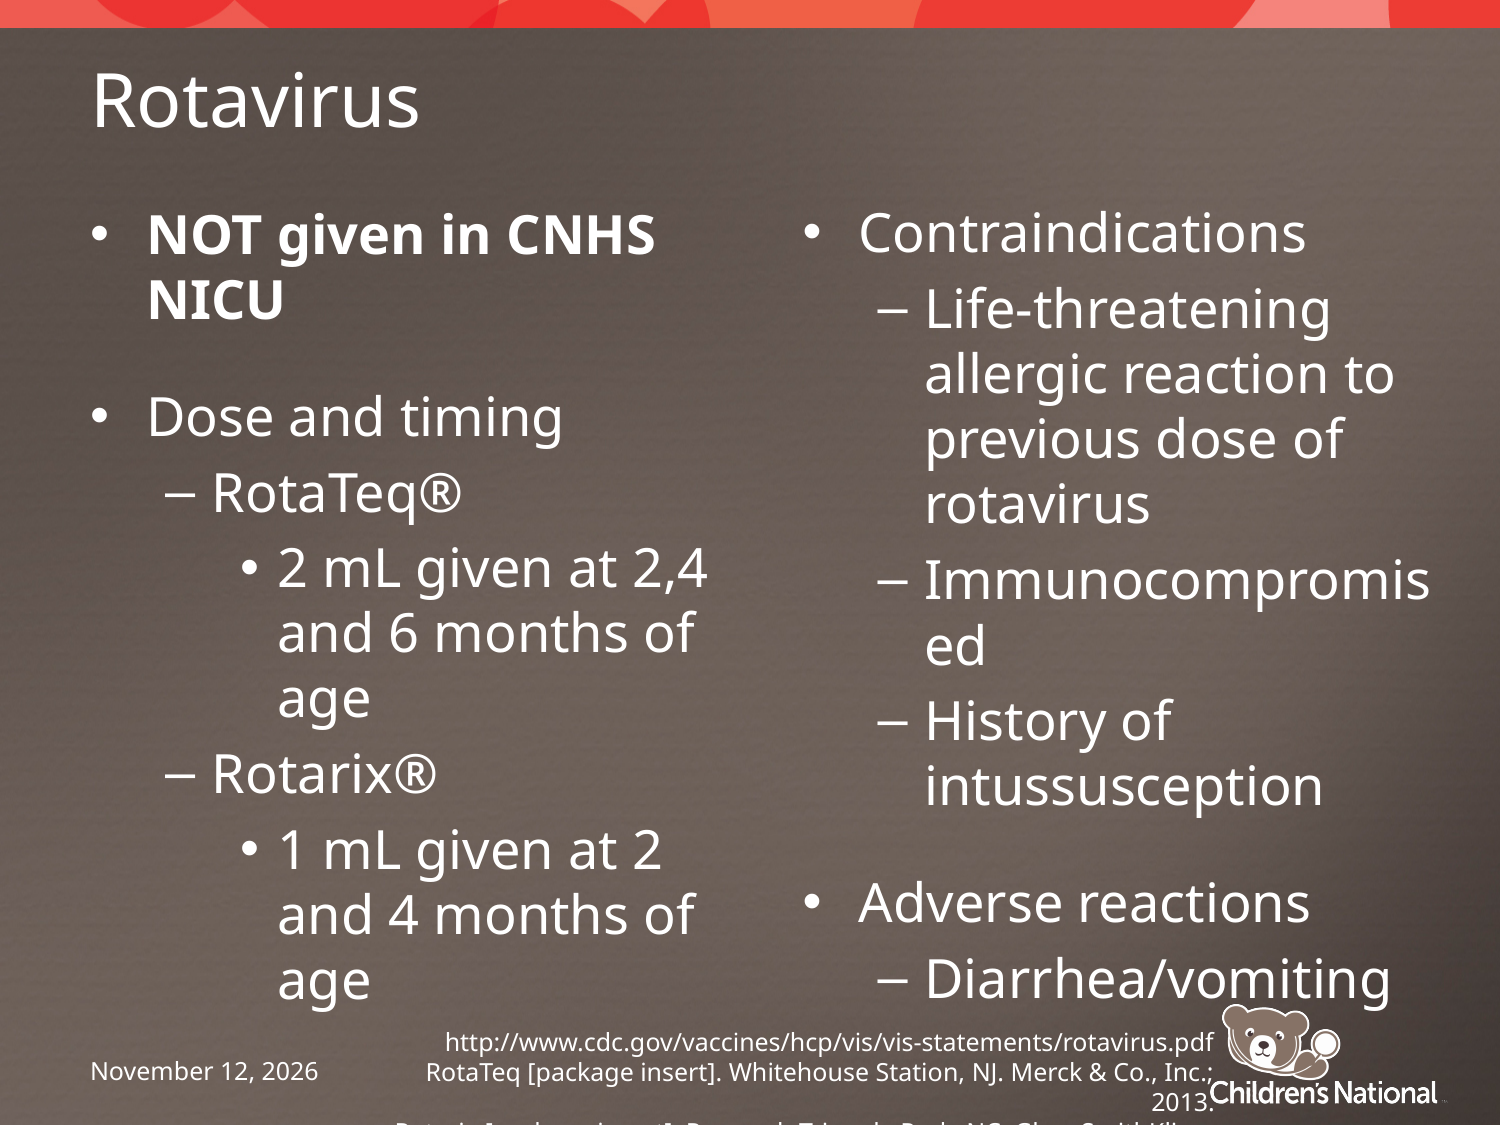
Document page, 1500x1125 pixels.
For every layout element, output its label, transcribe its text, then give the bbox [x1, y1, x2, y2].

title Rotavirus [75, 45, 1425, 233]
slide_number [75, 1042, 345, 1103]
picture [0, 0, 1500, 1125]
list NOT given in CNHS NICU Dose and timing RotaTeq® 2 mL given at 2,4 and 6 months of age Rotarix® 1 mL given at 2 and 4 months of age [75, 193, 738, 975]
text_box http://www.cdc.gov/vaccines/hcp/vis/vis-statements/rotavirus.pdf RotaTeq [package insert]. Whitehouse Station, NJ. Merck & Co., Inc.; 2013. Rotarix [package insert]. Research Triangle Park, NC. GlaxoSmithKline, Inc.; 2013. [345, 1018, 1230, 1125]
list Contraindications Life-threatening allergic reaction to previous dose of rotavirus Immunocompromised History of intussusception Adverse reactions Diarrhea/vomiting [787, 191, 1450, 1094]
